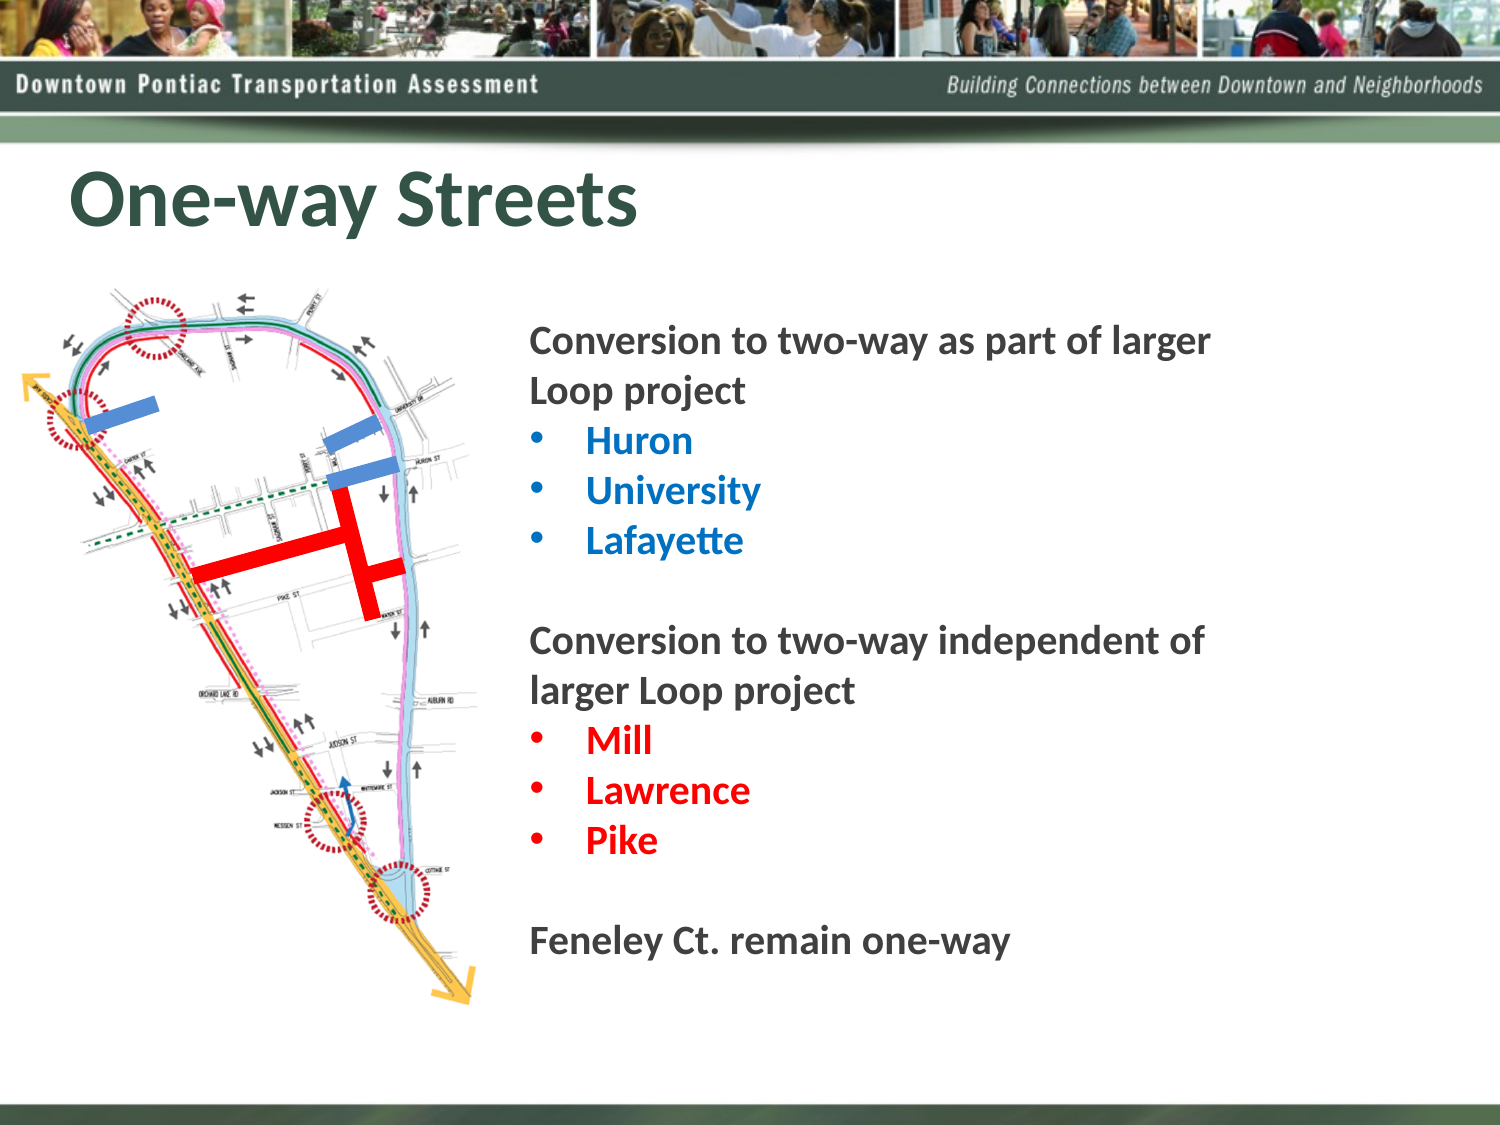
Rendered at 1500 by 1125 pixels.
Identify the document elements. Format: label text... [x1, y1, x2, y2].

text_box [327, 463, 399, 484]
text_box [325, 421, 380, 448]
text_box Conversion to two-way as part of larger Loop project Huron University Lafayette Conversion to two-way independent of larger Loop project Mill Lawrence Pike Feneley Ct. remain one-way [514, 305, 1239, 623]
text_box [85, 403, 158, 428]
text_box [192, 478, 405, 620]
text_box One-way Streets [54, 135, 1066, 286]
picture [0, 0, 1500, 1125]
